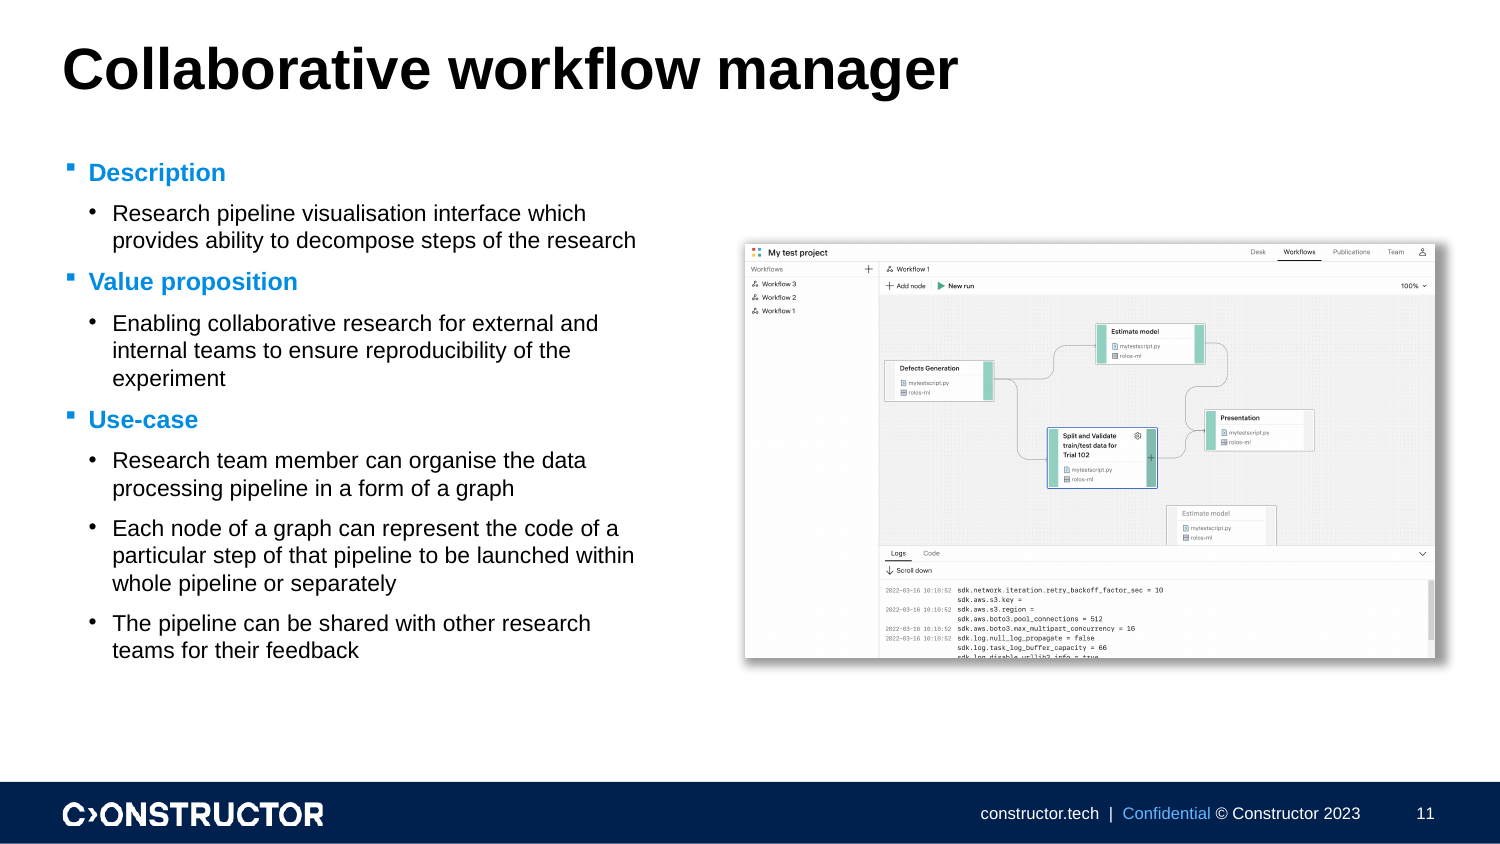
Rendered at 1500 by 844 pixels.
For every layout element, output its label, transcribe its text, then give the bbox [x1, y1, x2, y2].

title Collaborative workflow manager [62, 38, 1436, 110]
picture [745, 244, 1435, 658]
text_box Description Research pipeline visualisation interface which provides ability to decompose steps of the research Value proposition Enabling collaborative research for external and internal teams to ensure reproducibility of the experiment Use-case Research team member can organise the data processing pipeline in a form of a graph Each node of a graph can represent the code of a particular step of that pipeline to be launched within whole pipeline or separately The pipeline can be shared with other research teams for their feedback [64, 155, 660, 747]
